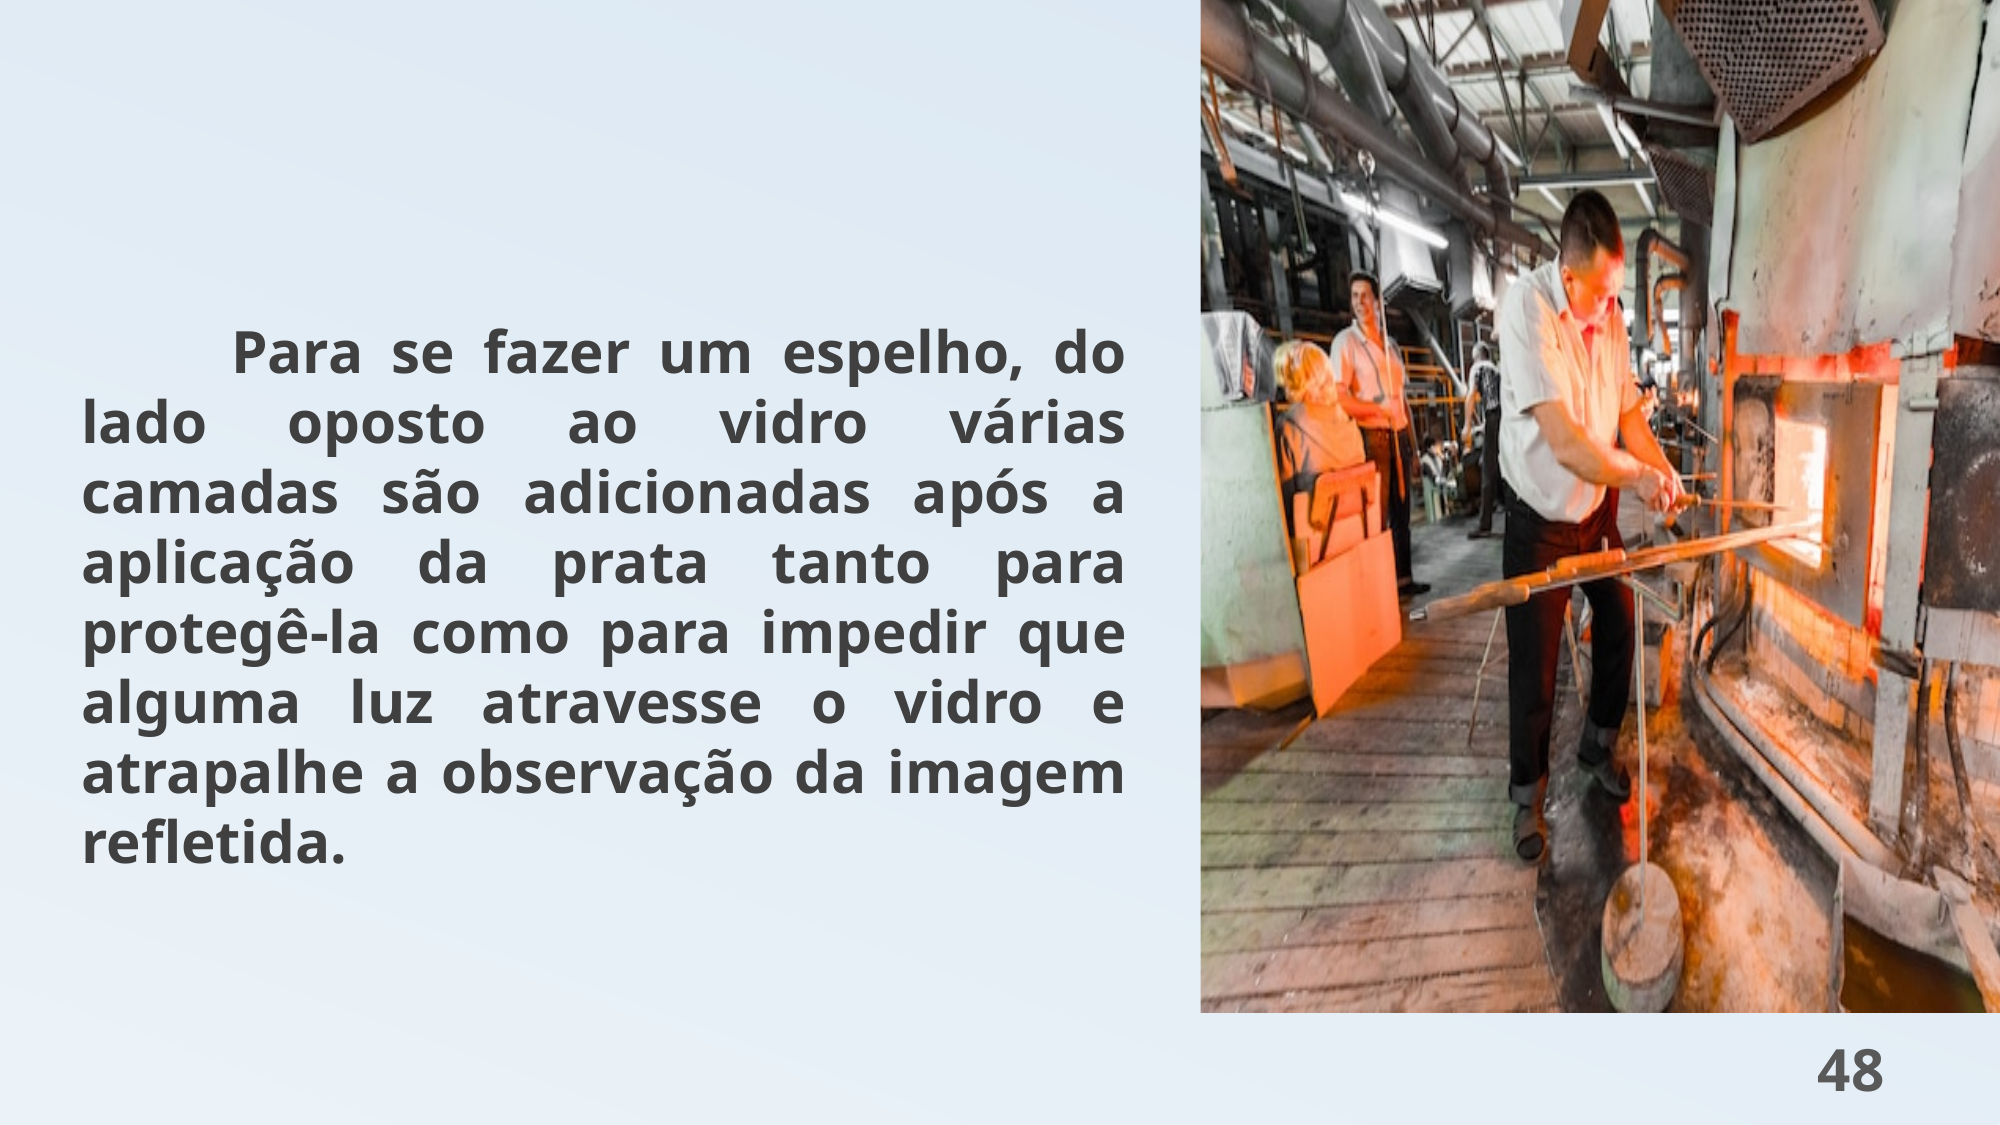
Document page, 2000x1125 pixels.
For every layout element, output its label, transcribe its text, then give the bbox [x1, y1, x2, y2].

picture [1200, 0, 2000, 1013]
text_box Para se fazer um espelho, do lado oposto ao vidro várias camadas são adicionadas após a aplicação da prata tanto para protegê-la como para impedir que alguma luz atravesse o vidro e atrapalhe a observação da imagem refletida. [66, 307, 1142, 883]
slide_number 48 [1432, 1042, 1900, 1103]
